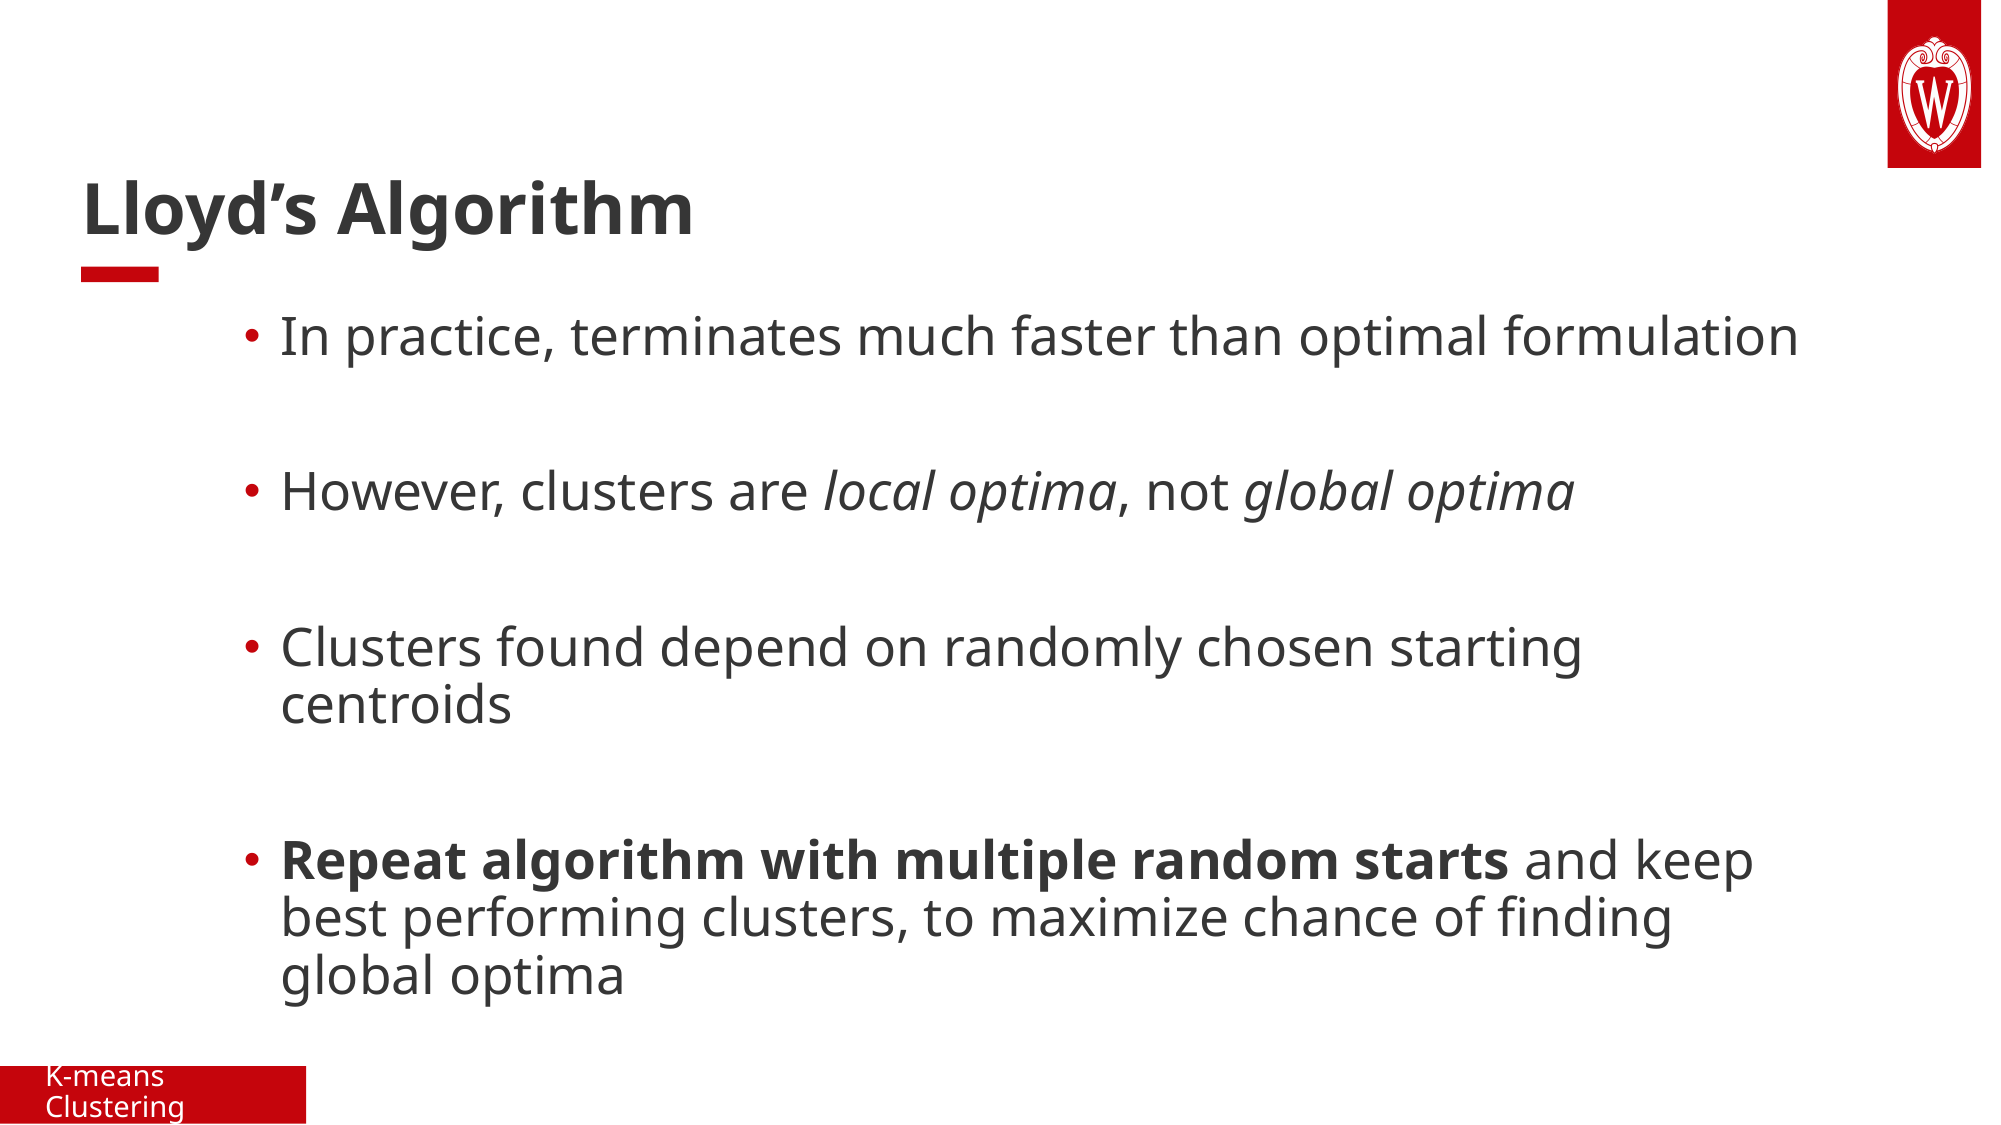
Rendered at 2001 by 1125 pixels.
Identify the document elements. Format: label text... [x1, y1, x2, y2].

title Lloyd’s Algorithm [81, 75, 1832, 250]
list In practice, terminates much faster than optimal formulation However, clusters are local optima, not global optima Clusters found depend on randomly chosen starting centroids Repeat algorithm with multiple random starts and keep best performing clusters, to maximize chance of finding global optima [243, 301, 1832, 1066]
picture [1897, 36, 1972, 154]
list K-means Clustering [0, 1066, 307, 1124]
